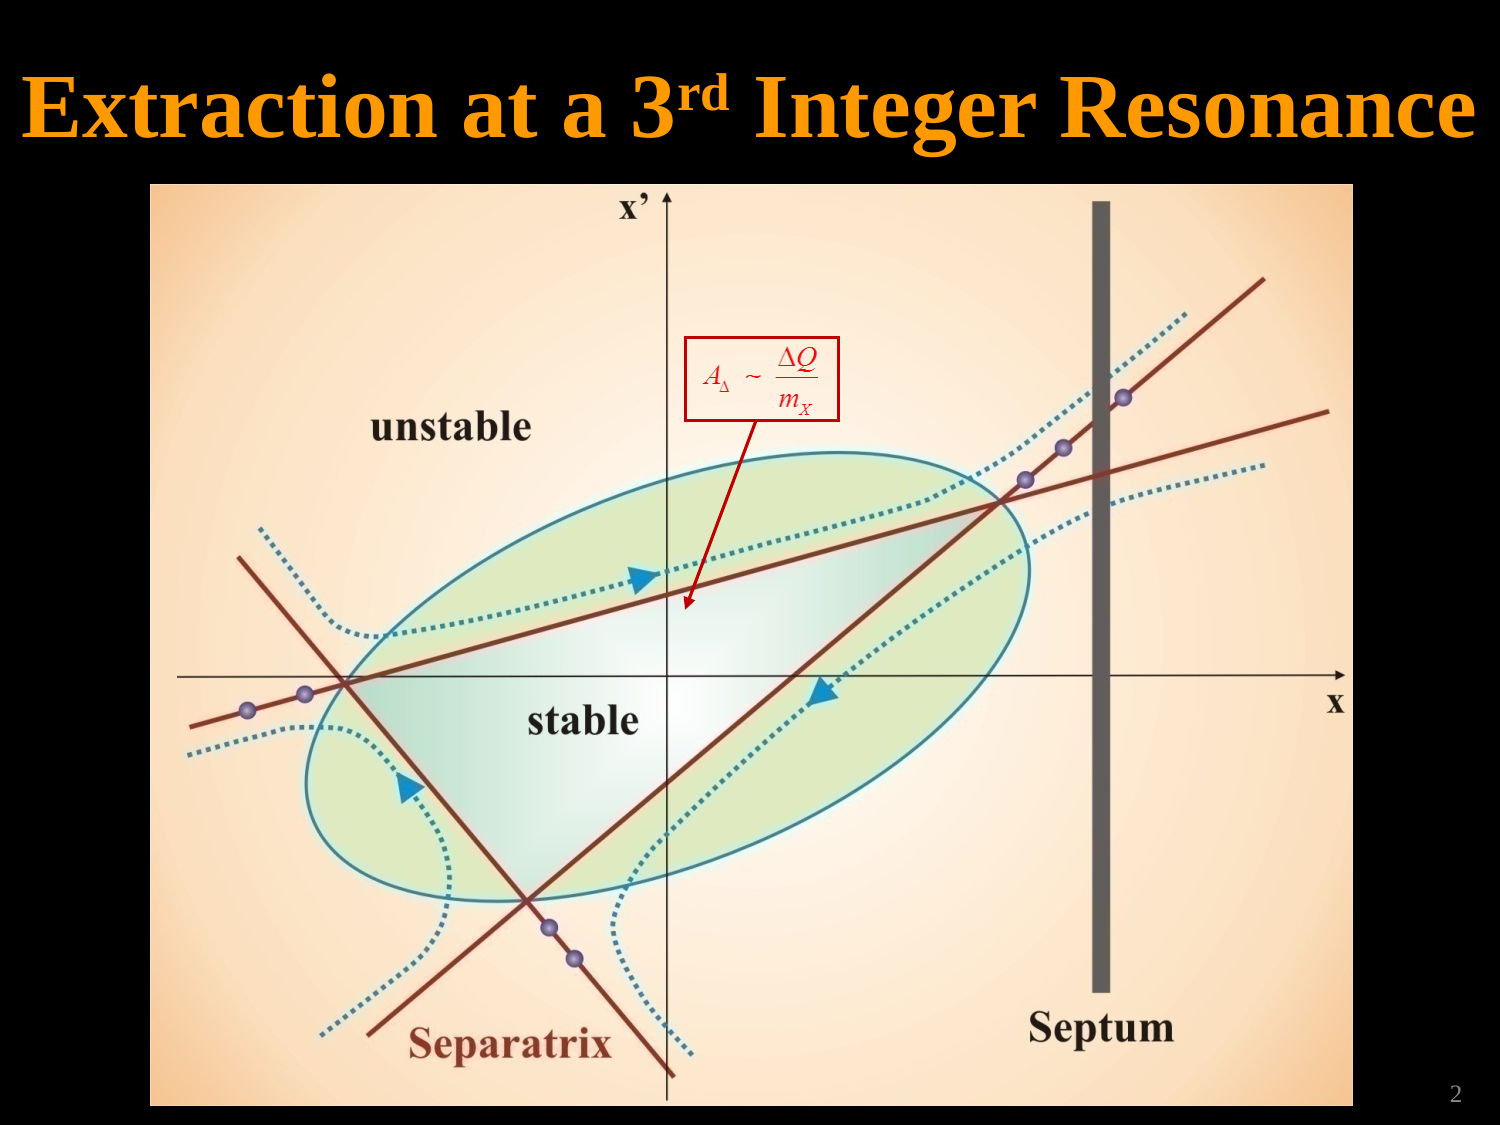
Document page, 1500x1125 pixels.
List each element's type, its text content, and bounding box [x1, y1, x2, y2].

slide_number 2 [1435, 1068, 1478, 1117]
picture [150, 184, 1353, 1107]
title Extraction at a 3rd Integer Resonance [0, 7, 1500, 195]
